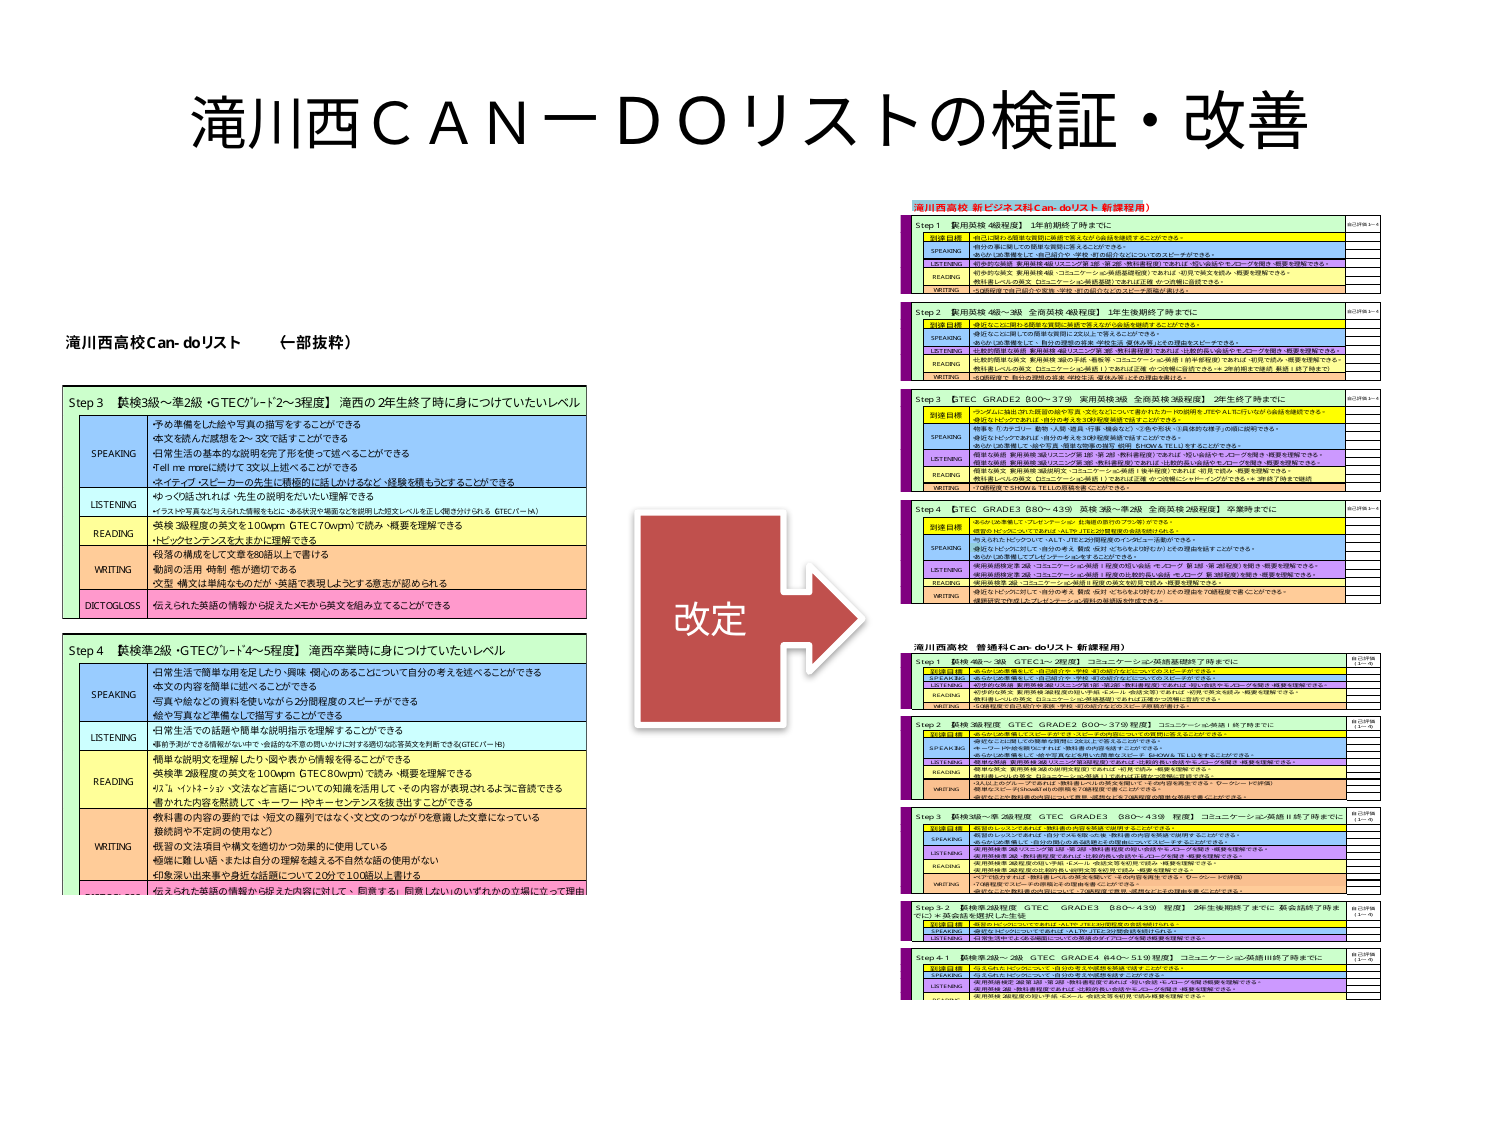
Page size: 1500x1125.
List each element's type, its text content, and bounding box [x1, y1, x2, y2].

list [62, 329, 588, 896]
title 滝川西ＣＡＮ－ＤＯリストの検証・改善 [75, 45, 1425, 188]
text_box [899, 640, 1416, 1000]
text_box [899, 199, 1416, 613]
text_box 改定 [634, 509, 866, 729]
